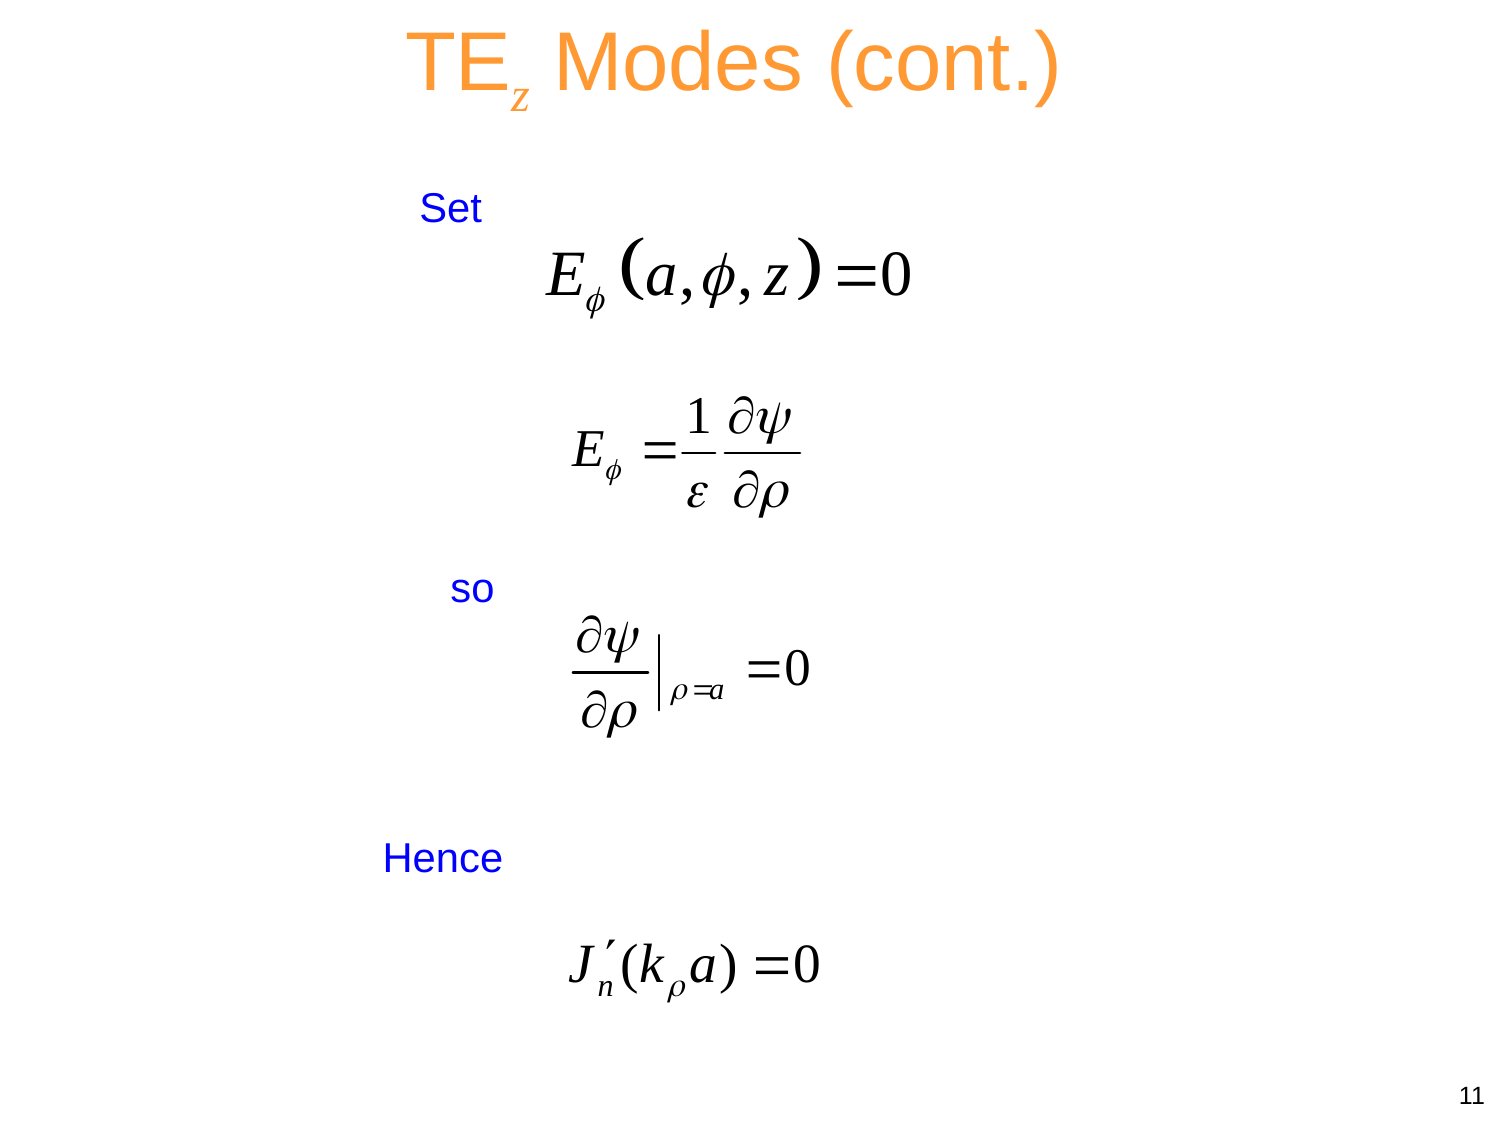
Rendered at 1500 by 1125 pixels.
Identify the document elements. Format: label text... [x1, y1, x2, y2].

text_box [562, 381, 811, 529]
text_box TEz Modes (cont.) [357, 0, 1110, 129]
text_box Set [404, 173, 497, 238]
text_box so [435, 553, 510, 619]
text_box Hence [367, 823, 527, 889]
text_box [534, 224, 924, 334]
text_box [563, 601, 821, 749]
slide_number 11 [1149, 1065, 1500, 1125]
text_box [557, 926, 831, 1015]
